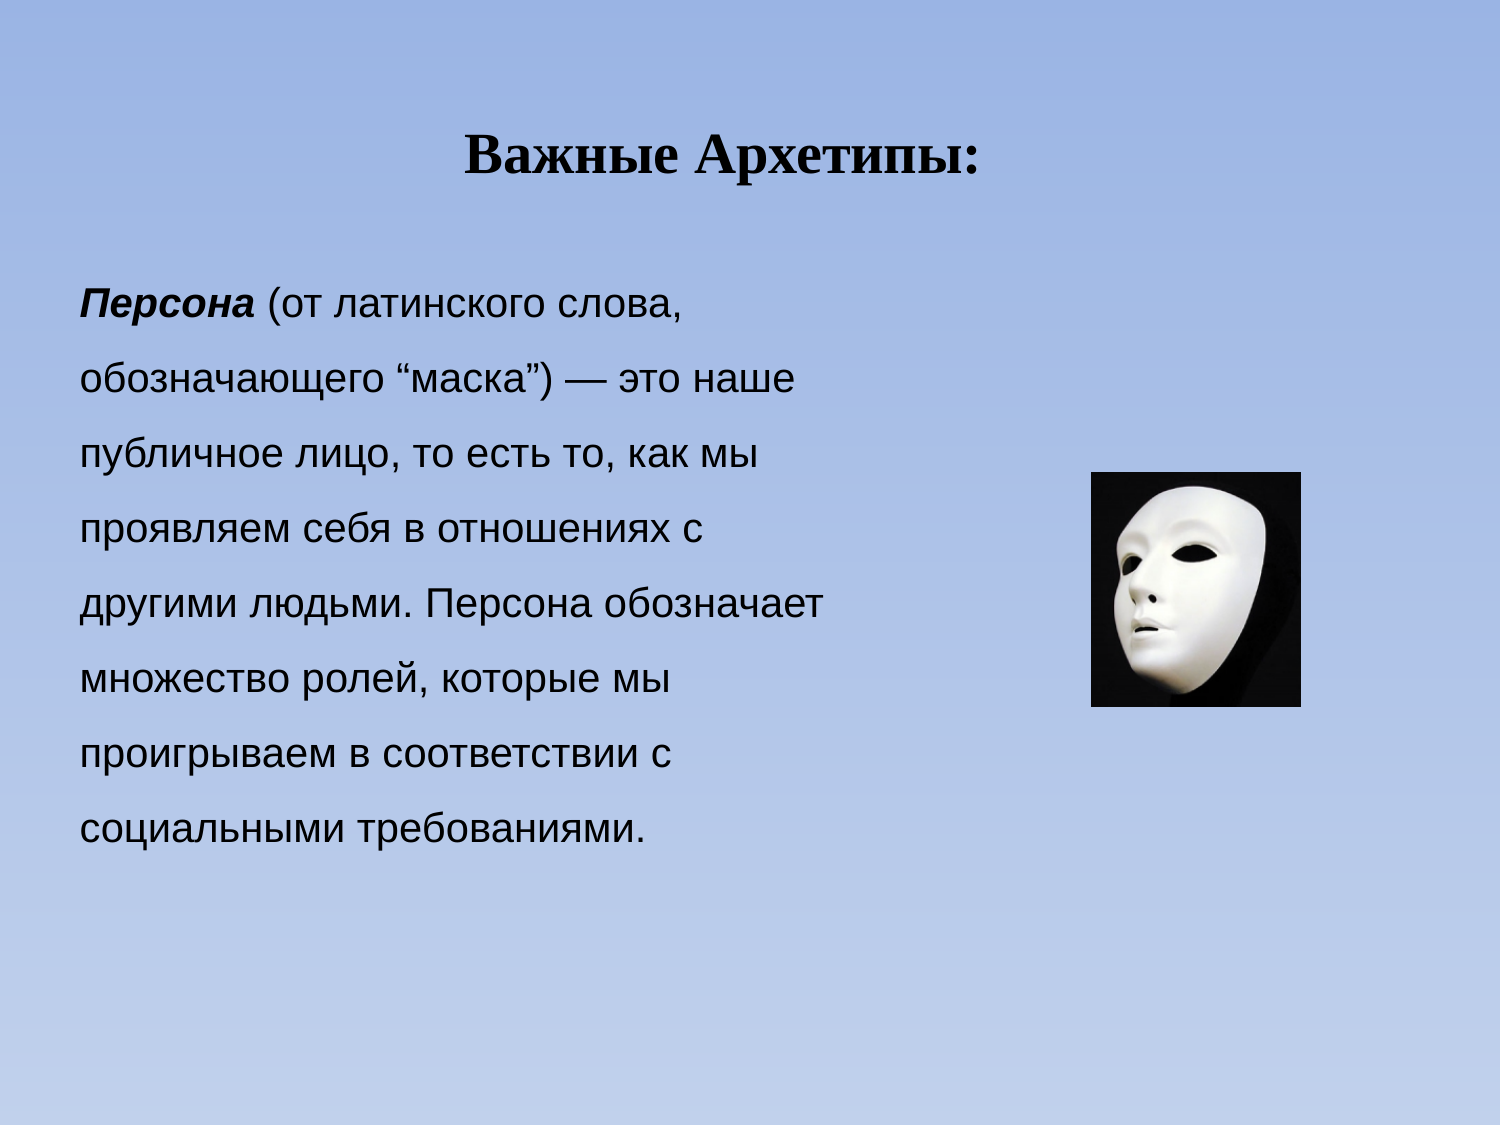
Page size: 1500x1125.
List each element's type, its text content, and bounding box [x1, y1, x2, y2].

picture [1091, 472, 1302, 707]
text_box Важные Архетипы: [47, 72, 1400, 193]
text_box Персона (от латинского слова, обозначающего “маска”) — это наше публичное лицо, то есть то, как мы проявляем себя в отношениях с другими людьми. Персона обозначает множество ролей, которые мы проигрываем в соот­ветствии с социальными требованиями. [64, 243, 868, 859]
